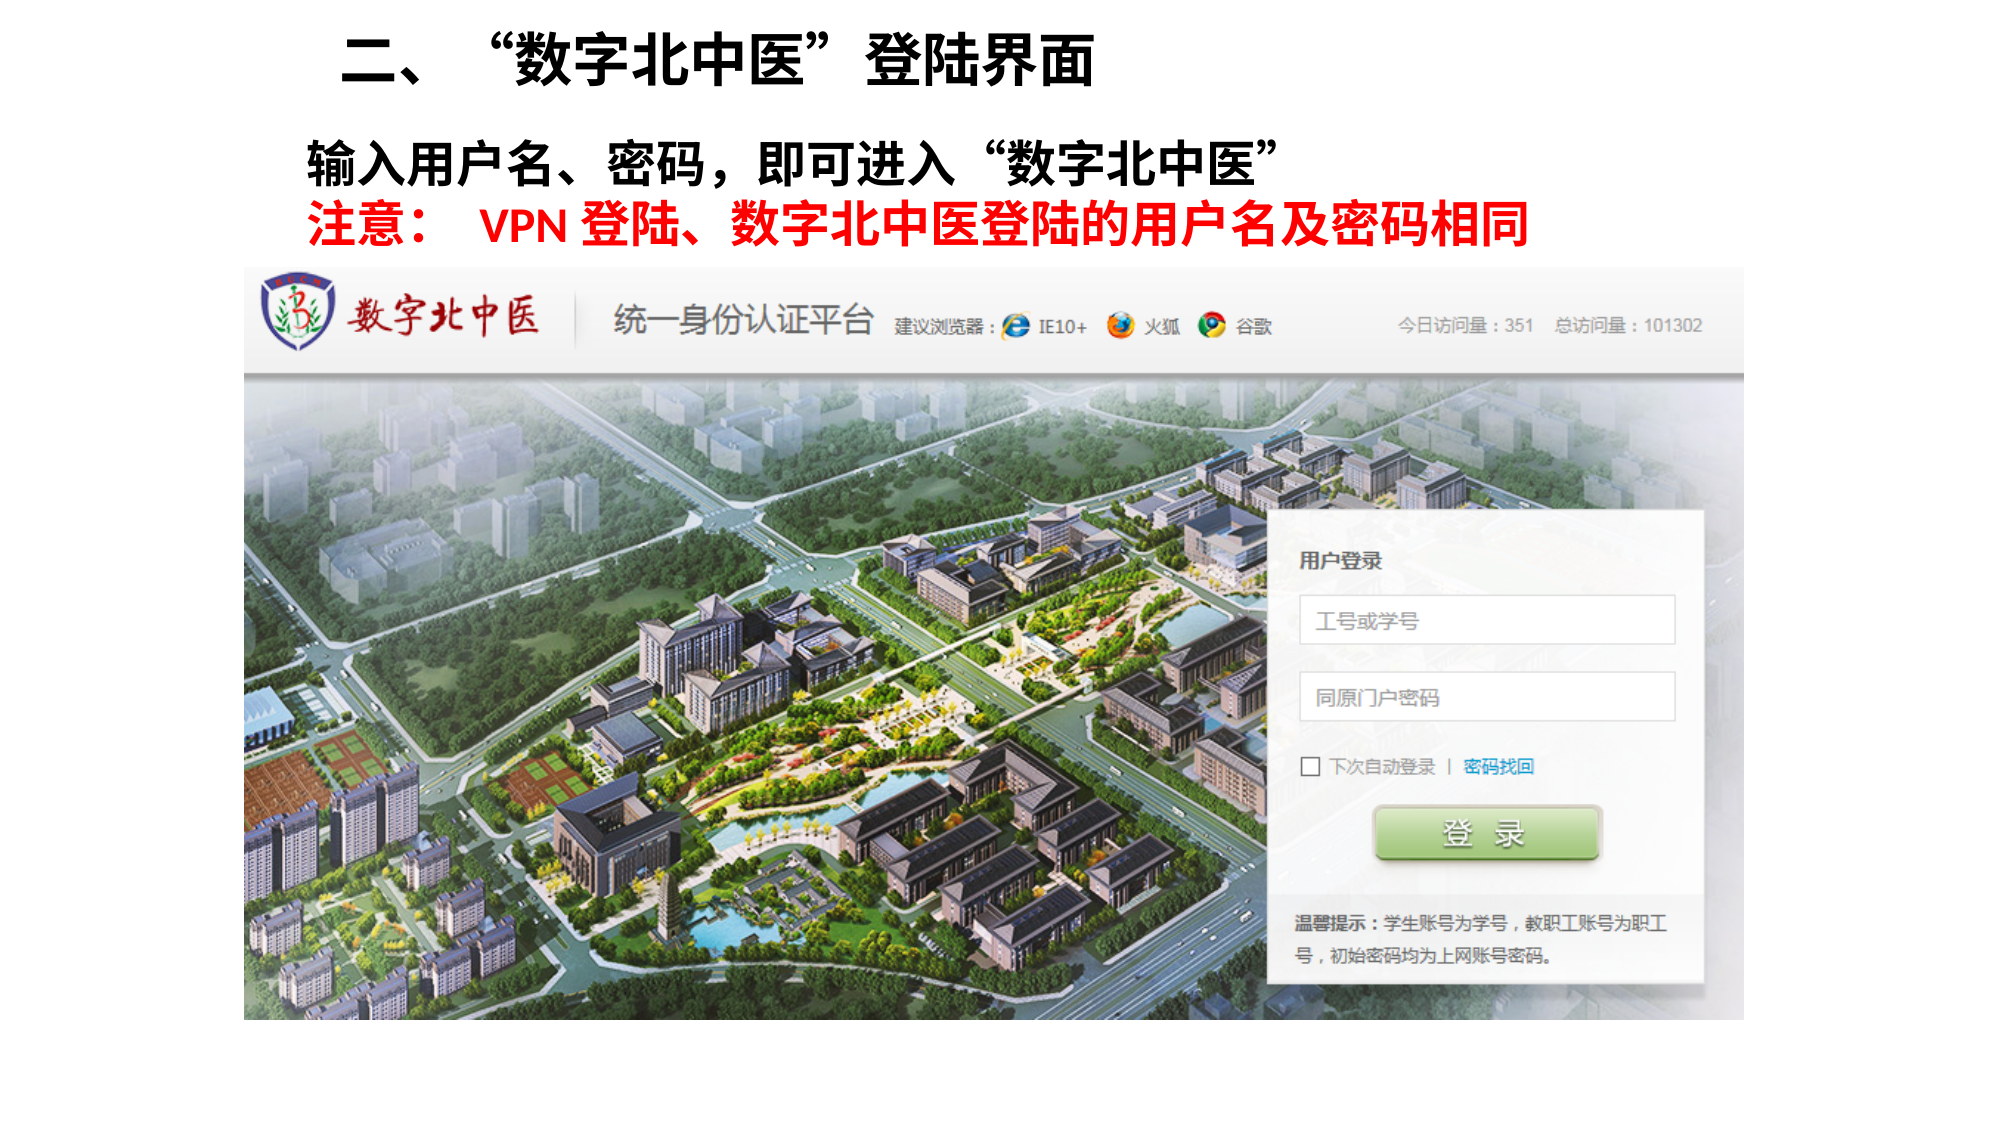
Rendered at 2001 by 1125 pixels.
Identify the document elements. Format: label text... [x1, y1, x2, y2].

text_box 输入用户名、密码，即可进入“数字北中医” 注意： VPN登陆、数字北中医登陆的用户名及密码相同 [291, 125, 1638, 261]
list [243, 267, 1744, 1020]
title 二、“数字北中医”登陆界面 [324, 0, 1675, 126]
